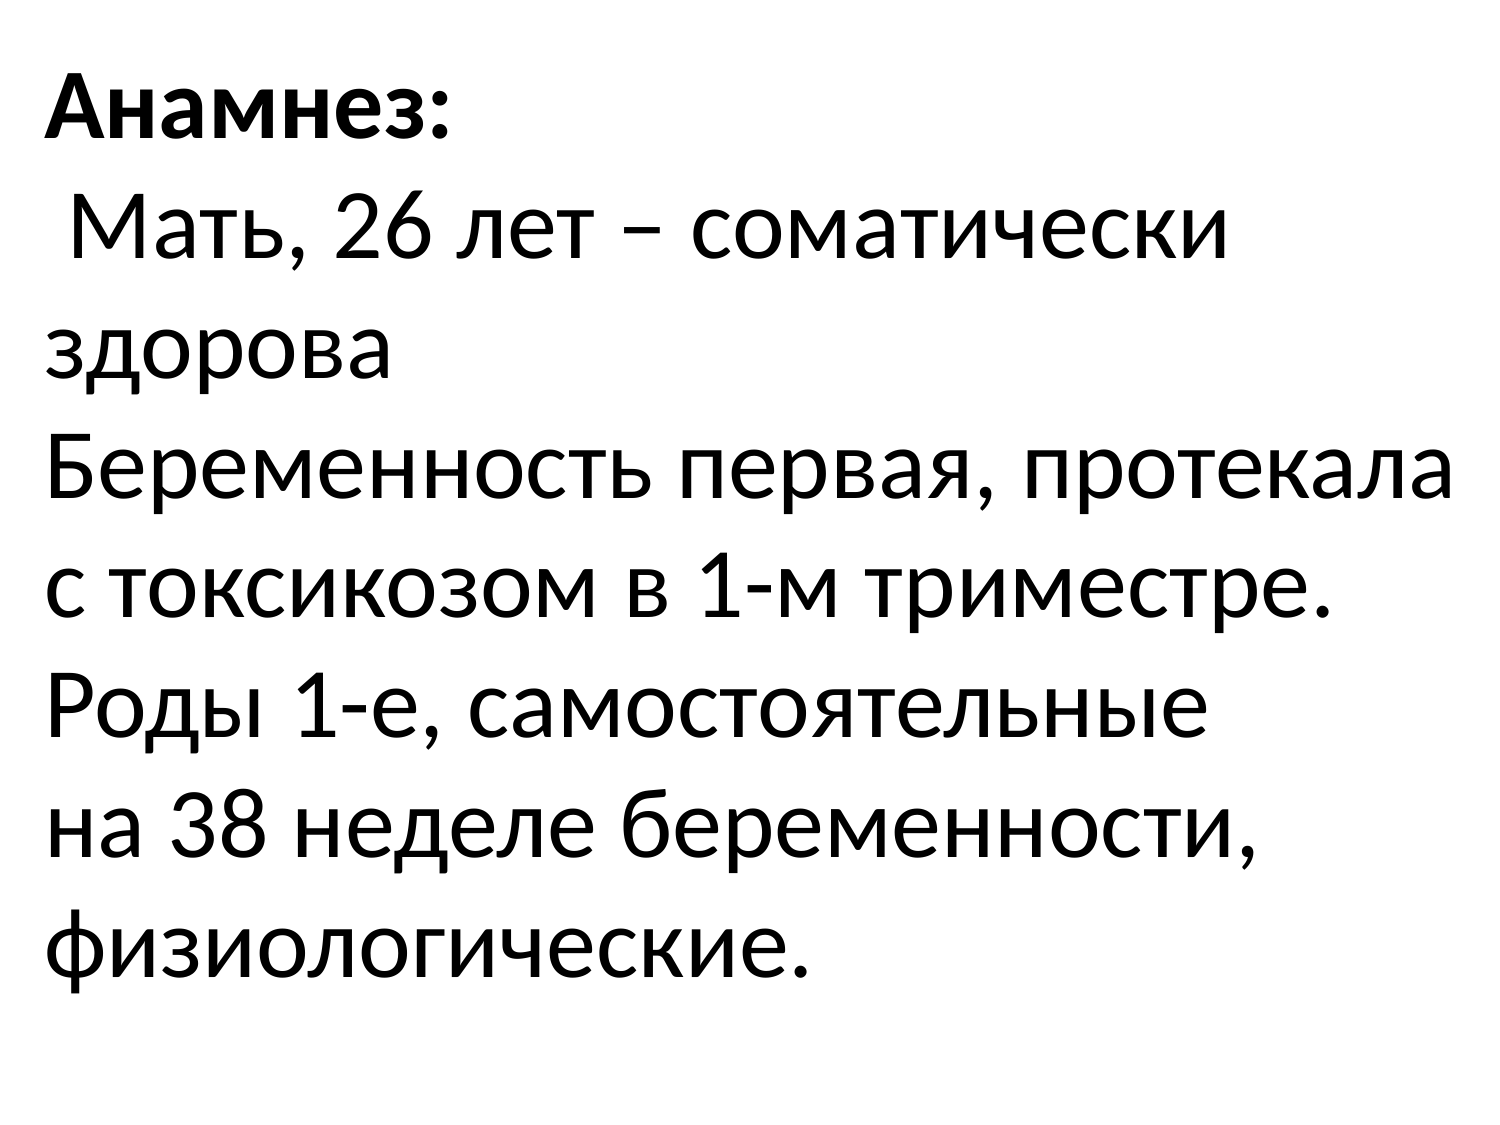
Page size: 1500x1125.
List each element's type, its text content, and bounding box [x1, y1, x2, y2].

text_box Анамнез: Мать, 26 лет – соматически здорова Беременность первая, протекала с токсикозом в 1-м триместре. Роды 1-е, самостоятельные на 38 неделе беременности, физиологические. [29, 30, 1483, 1006]
